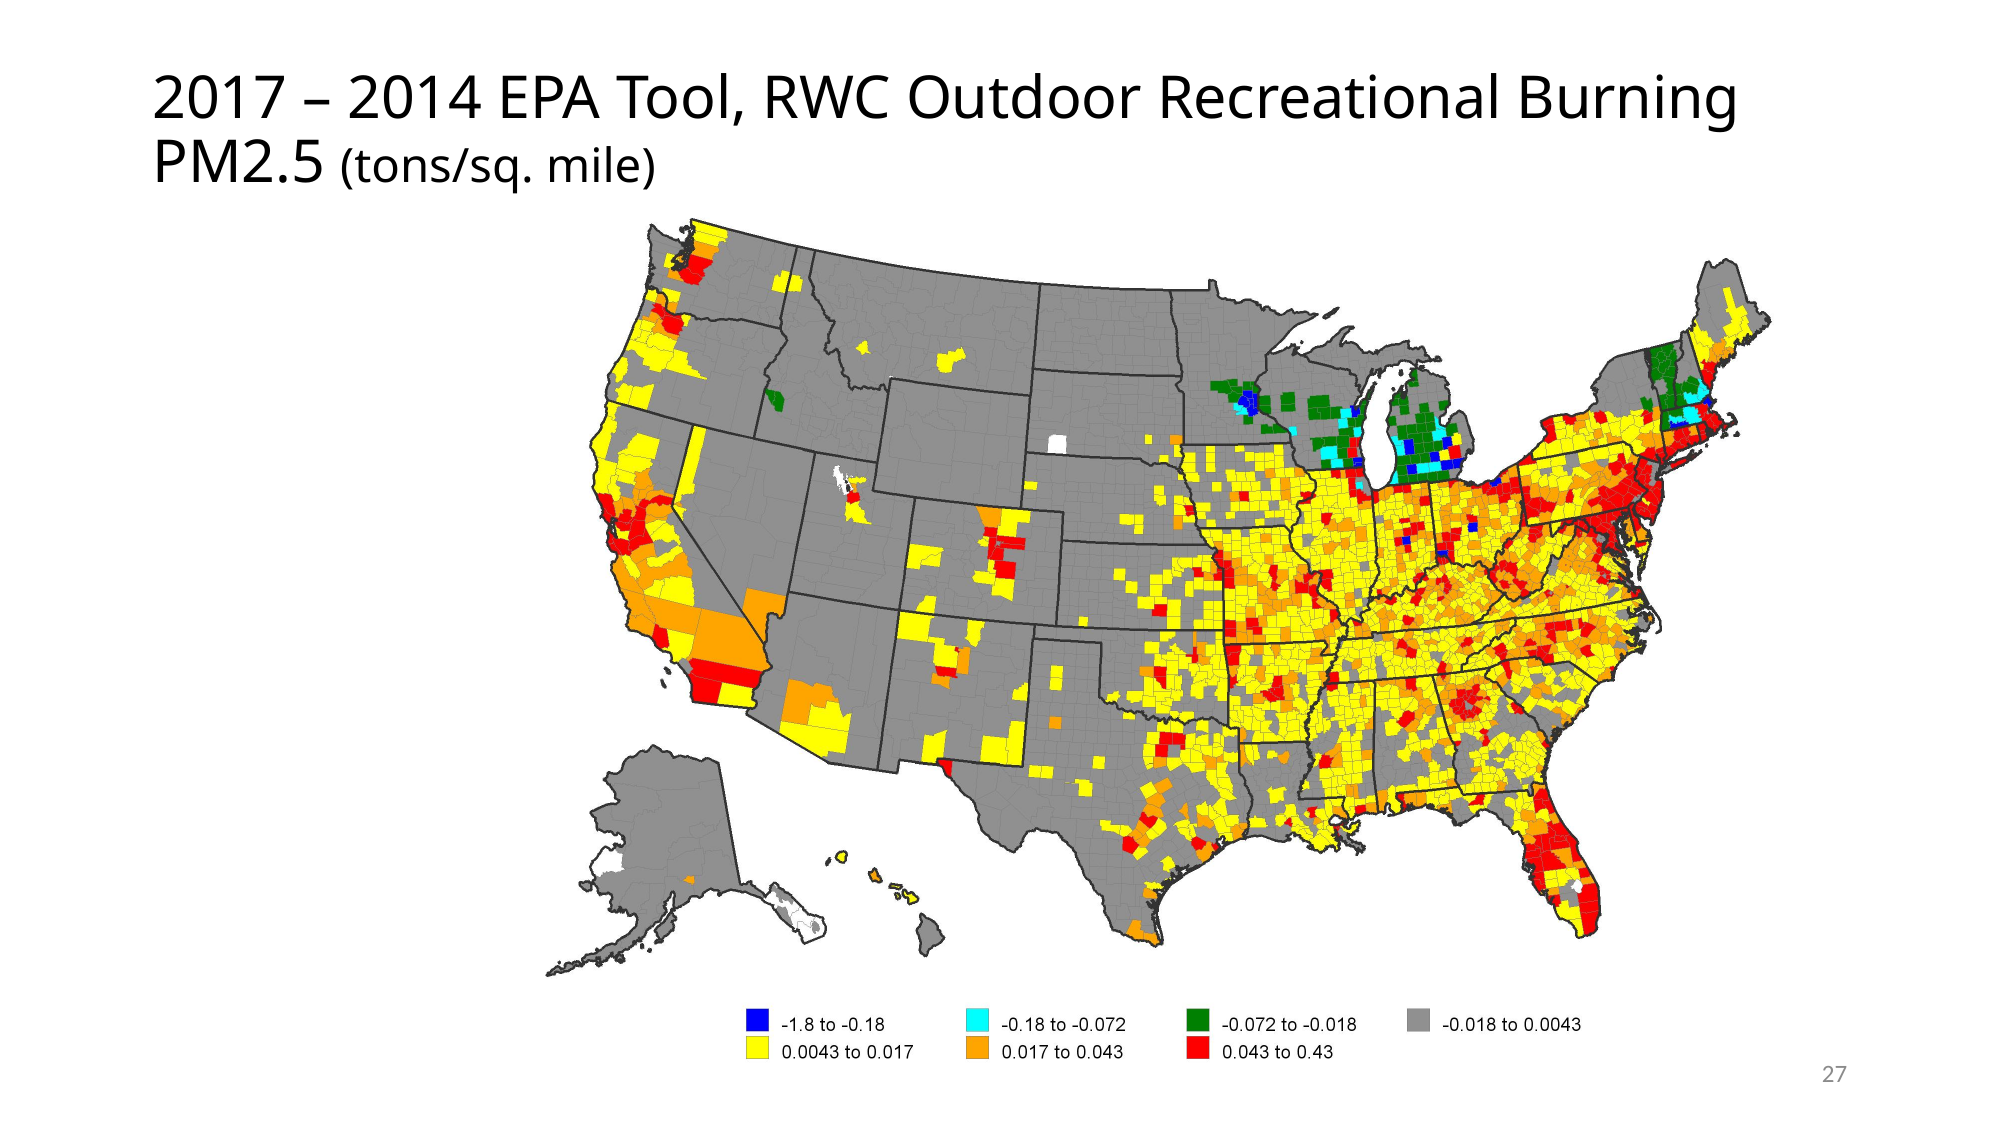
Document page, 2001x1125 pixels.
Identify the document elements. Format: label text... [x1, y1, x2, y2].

picture [533, 202, 1784, 1076]
title 2017 – 2014 EPA Tool, RWC Outdoor Recreational Burning PM2.5 (tons/sq. mile) [137, 59, 1933, 203]
slide_number 27 [1412, 1042, 1863, 1103]
